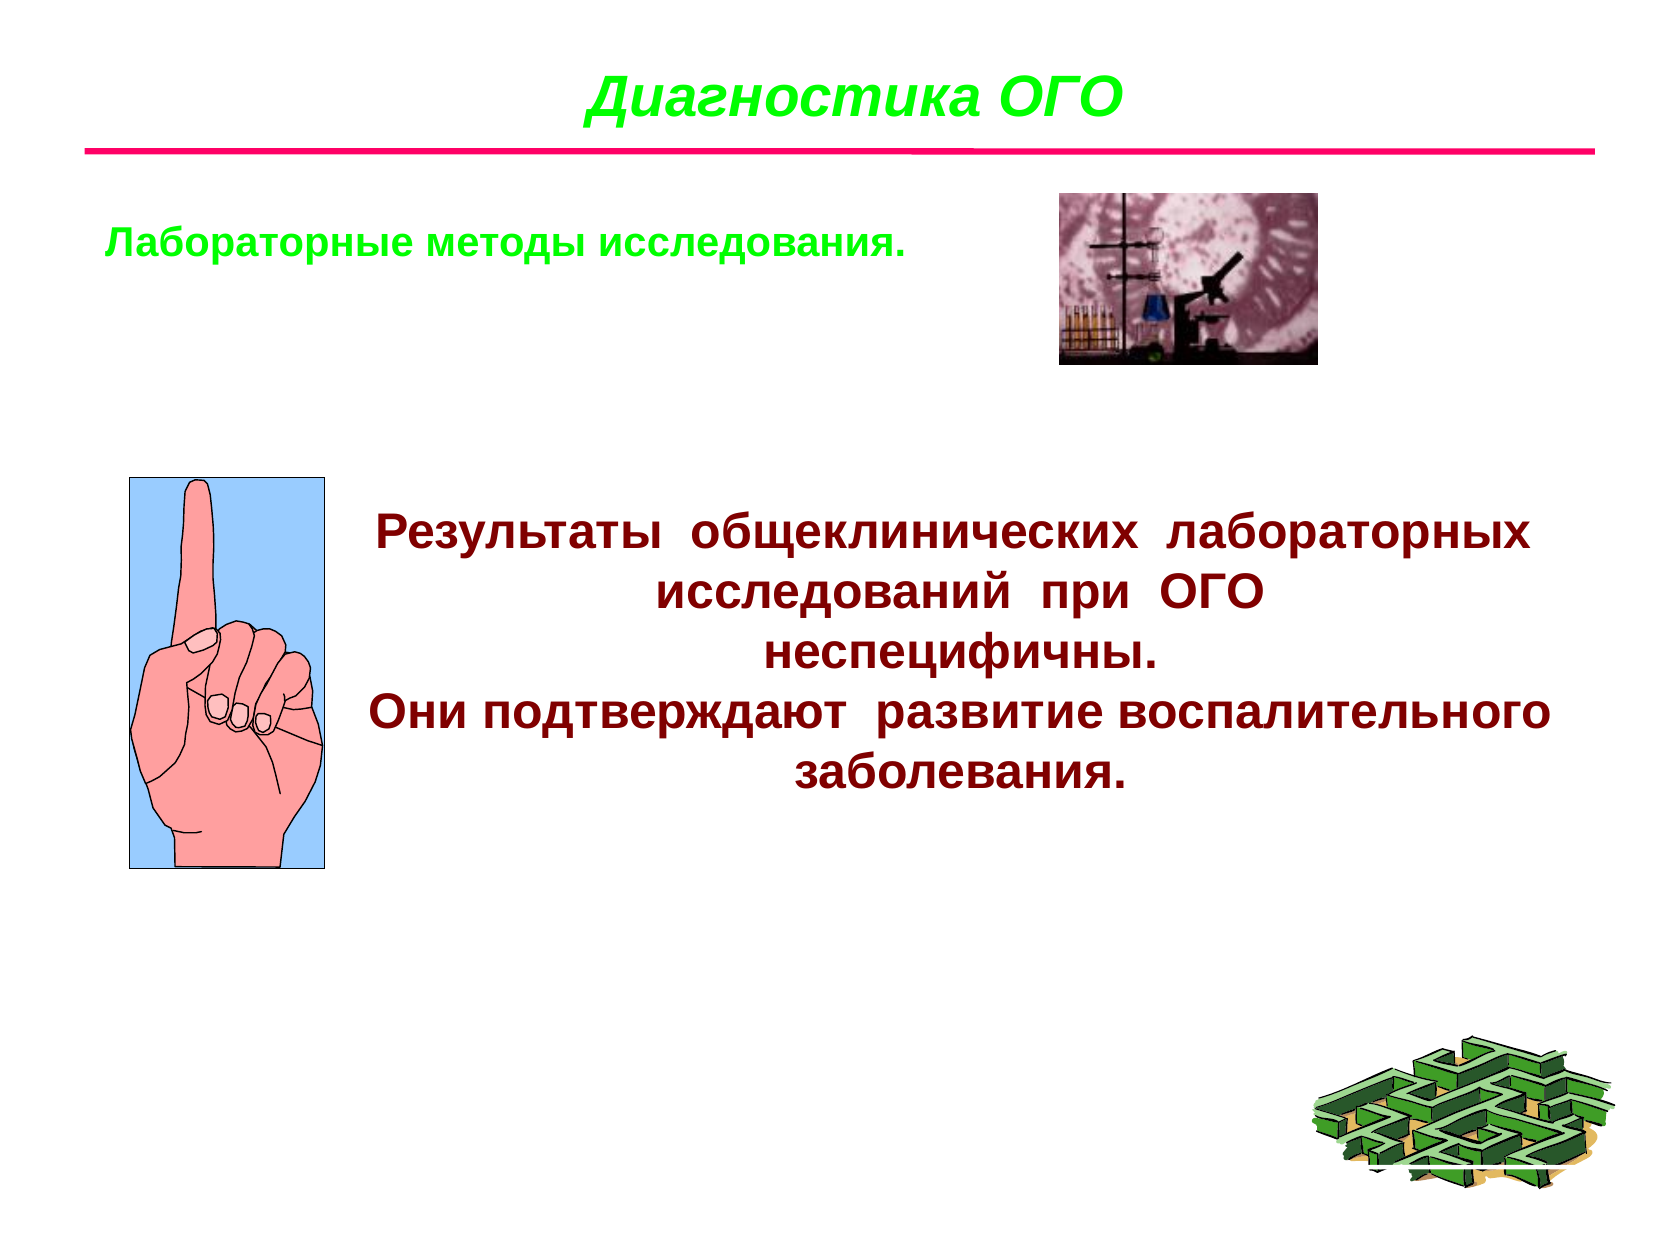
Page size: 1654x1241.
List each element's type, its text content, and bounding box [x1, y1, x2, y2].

text_box Результаты общеклинических лабораторных исследований при ОГО неспецифичны. Они подтверждают развитие воспалительного заболевания. [348, 490, 1573, 807]
text_box Лабораторные методы исследования. [90, 206, 1053, 273]
text_box Диагностика ОГО [90, 15, 1564, 137]
picture [1058, 193, 1318, 366]
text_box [128, 477, 325, 869]
